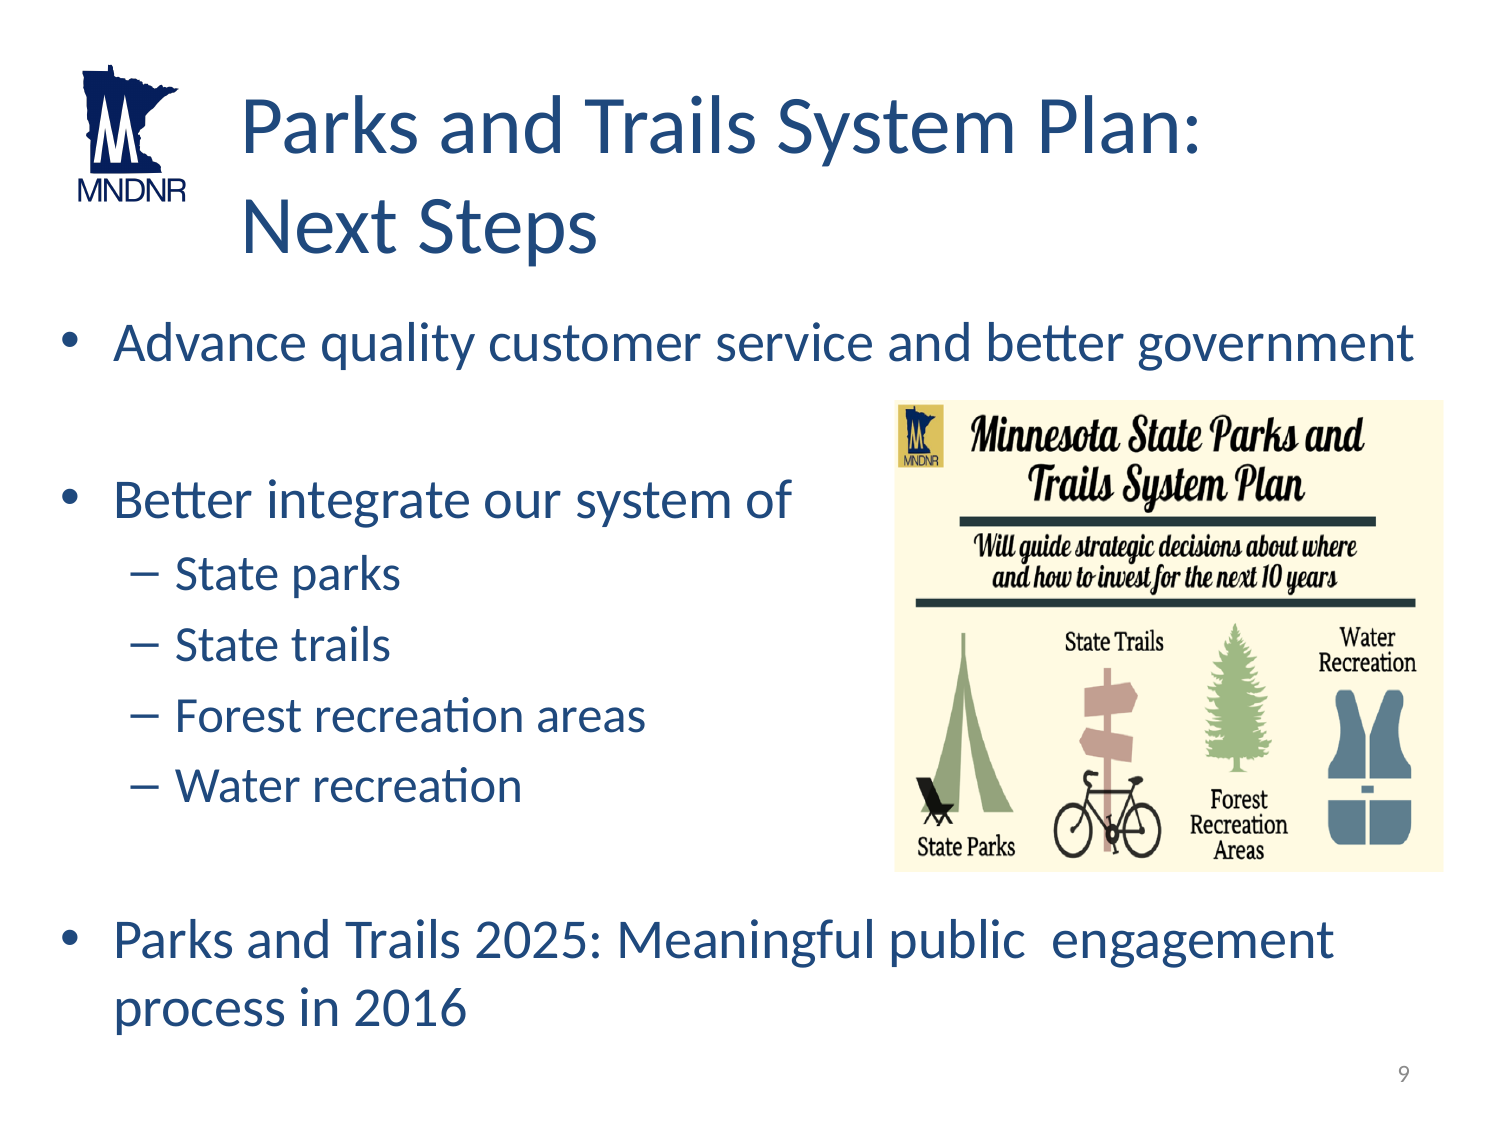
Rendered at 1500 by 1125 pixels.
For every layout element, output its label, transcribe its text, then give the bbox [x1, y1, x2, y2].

slide_number 9 [1074, 1042, 1425, 1103]
title Parks and Trails System Plan: Next Steps [225, 42, 1451, 297]
list Advance quality customer service and better government Better integrate our system of State parks State trails Forest recreation areas Water recreation Parks and Trails 2025: Meaningful public engagement process in 2016 [45, 297, 1451, 1091]
picture [889, 392, 1451, 881]
picture [72, 57, 191, 209]
